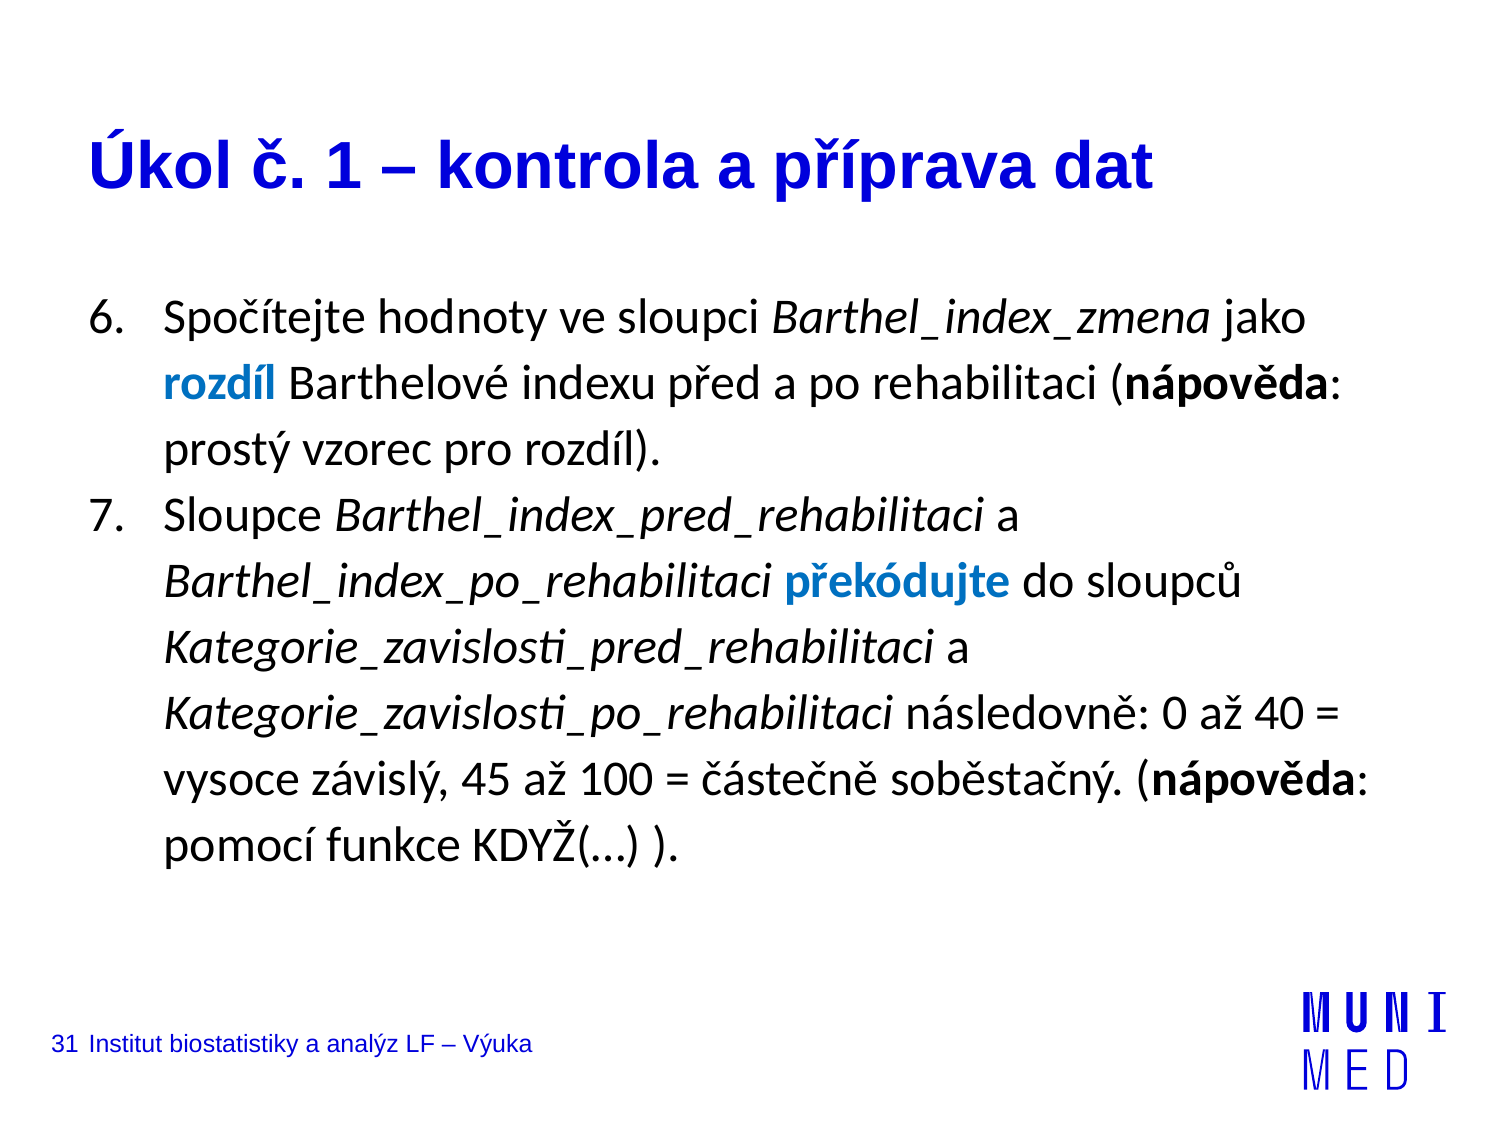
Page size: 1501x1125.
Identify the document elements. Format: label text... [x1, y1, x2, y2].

footer Institut biostatistiky a analýz LF – Výuka [88, 1021, 1064, 1063]
list Spočítejte hodnoty ve sloupci Barthel_index_zmena jako rozdíl Barthelové indexu před a po rehabilitaci (nápověda: prostý vzorec pro rozdíl). Sloupce Barthel_index_pred_rehabilitaci a Barthel_index_po_rehabilitaci překódujte do sloupců Kategorie_zavislosti_pred_rehabilitaci a Kategorie_zavislosti_po_rehabilitaci následovně: 0 až 40 = vysoce závislý, 45 až 100 = částečně soběstačný. (nápověda: pomocí funkce KDYŽ(…) ). [88, 277, 1412, 957]
title Úkol č. 1 – kontrola a příprava dat [88, 118, 1412, 193]
slide_number 31 [50, 1021, 82, 1063]
